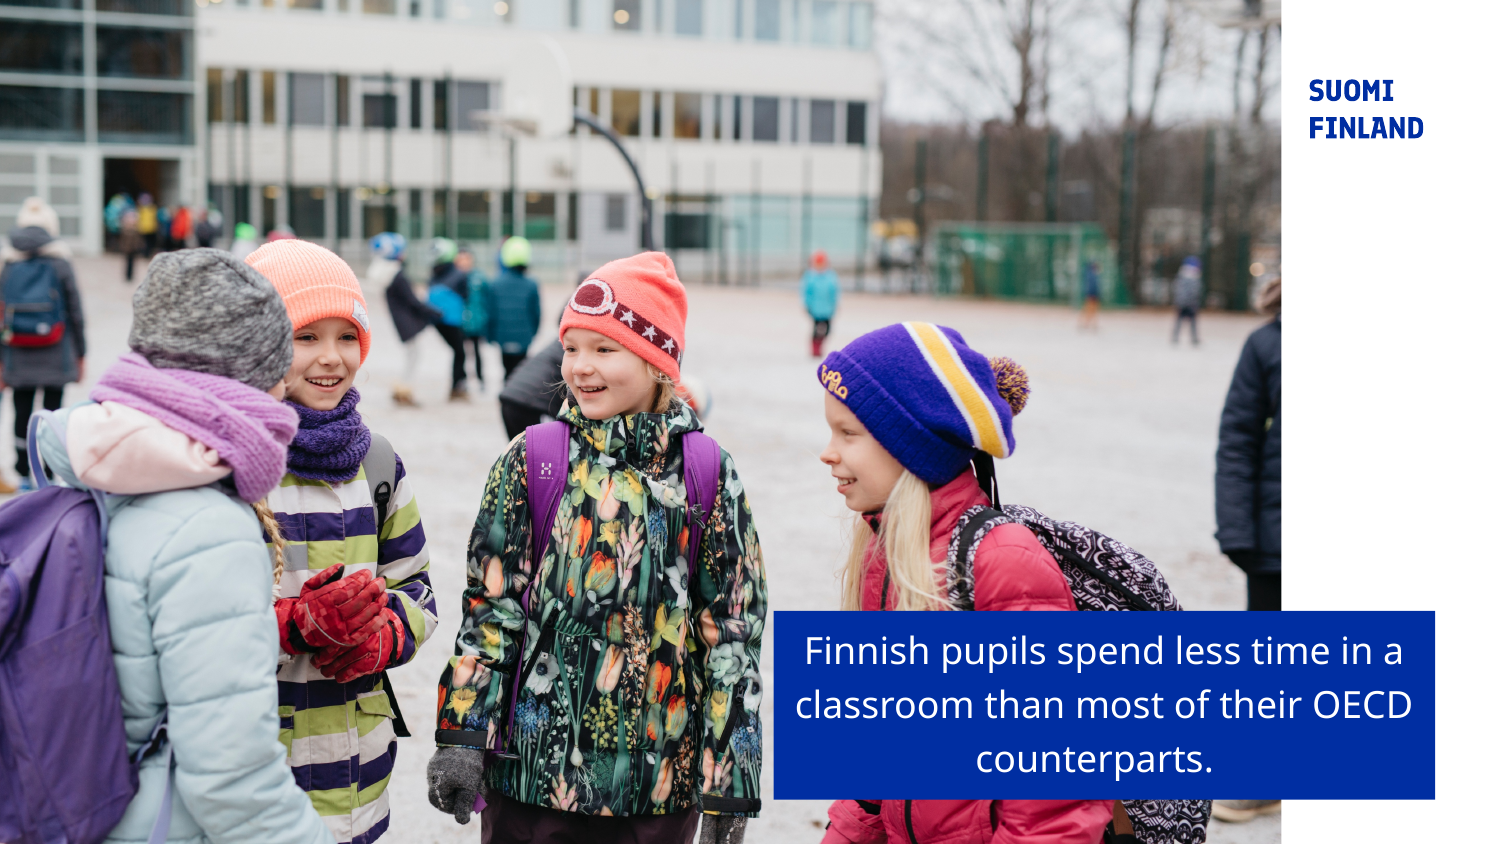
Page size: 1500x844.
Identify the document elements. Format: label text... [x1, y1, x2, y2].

text_box Finnish pupils spend less time in a classroom than most of their OECD counterparts. [1285, 610, 1436, 800]
picture [0, 0, 1282, 844]
